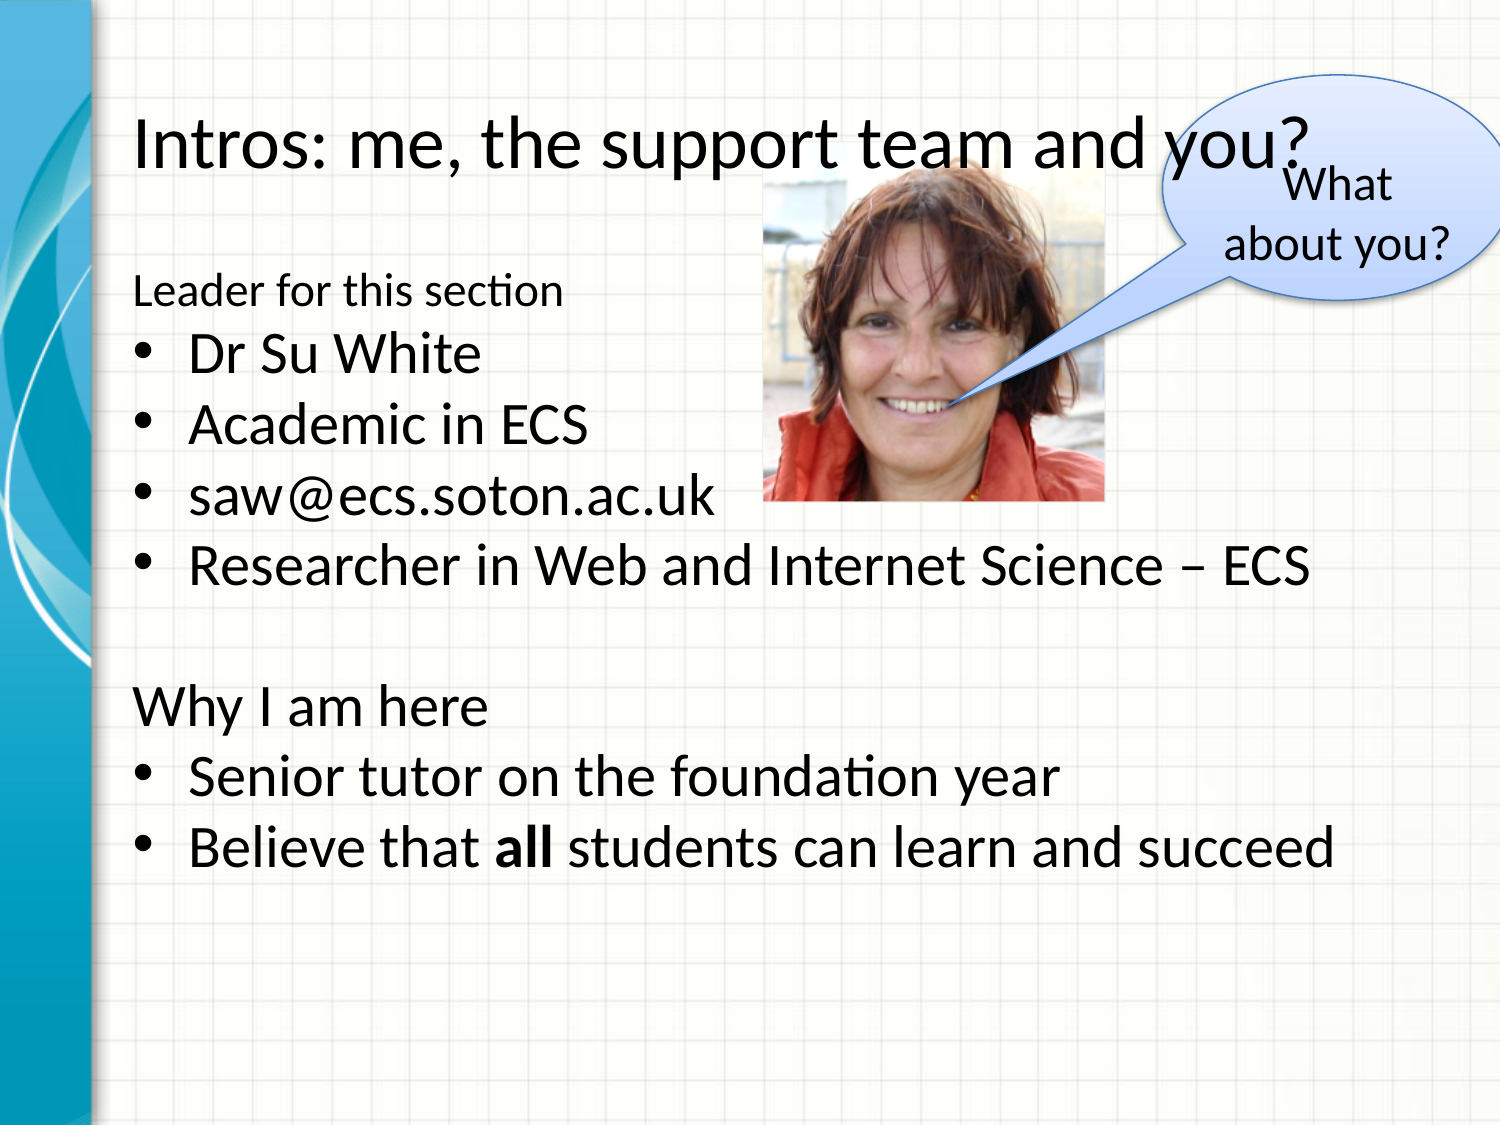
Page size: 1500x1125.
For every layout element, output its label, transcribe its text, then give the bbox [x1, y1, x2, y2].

title Intros: me, the support team and you? [124, 43, 1451, 233]
picture [0, 0, 1500, 1125]
list Leader for this section Dr Su White Academic in ECS saw@ecs.soton.ac.uk Researcher in Web and Internet Science – ECS Why I am here Senior tutor on the foundation year Believe that all students can learn and succeed [124, 261, 1451, 968]
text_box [1162, 70, 1500, 305]
